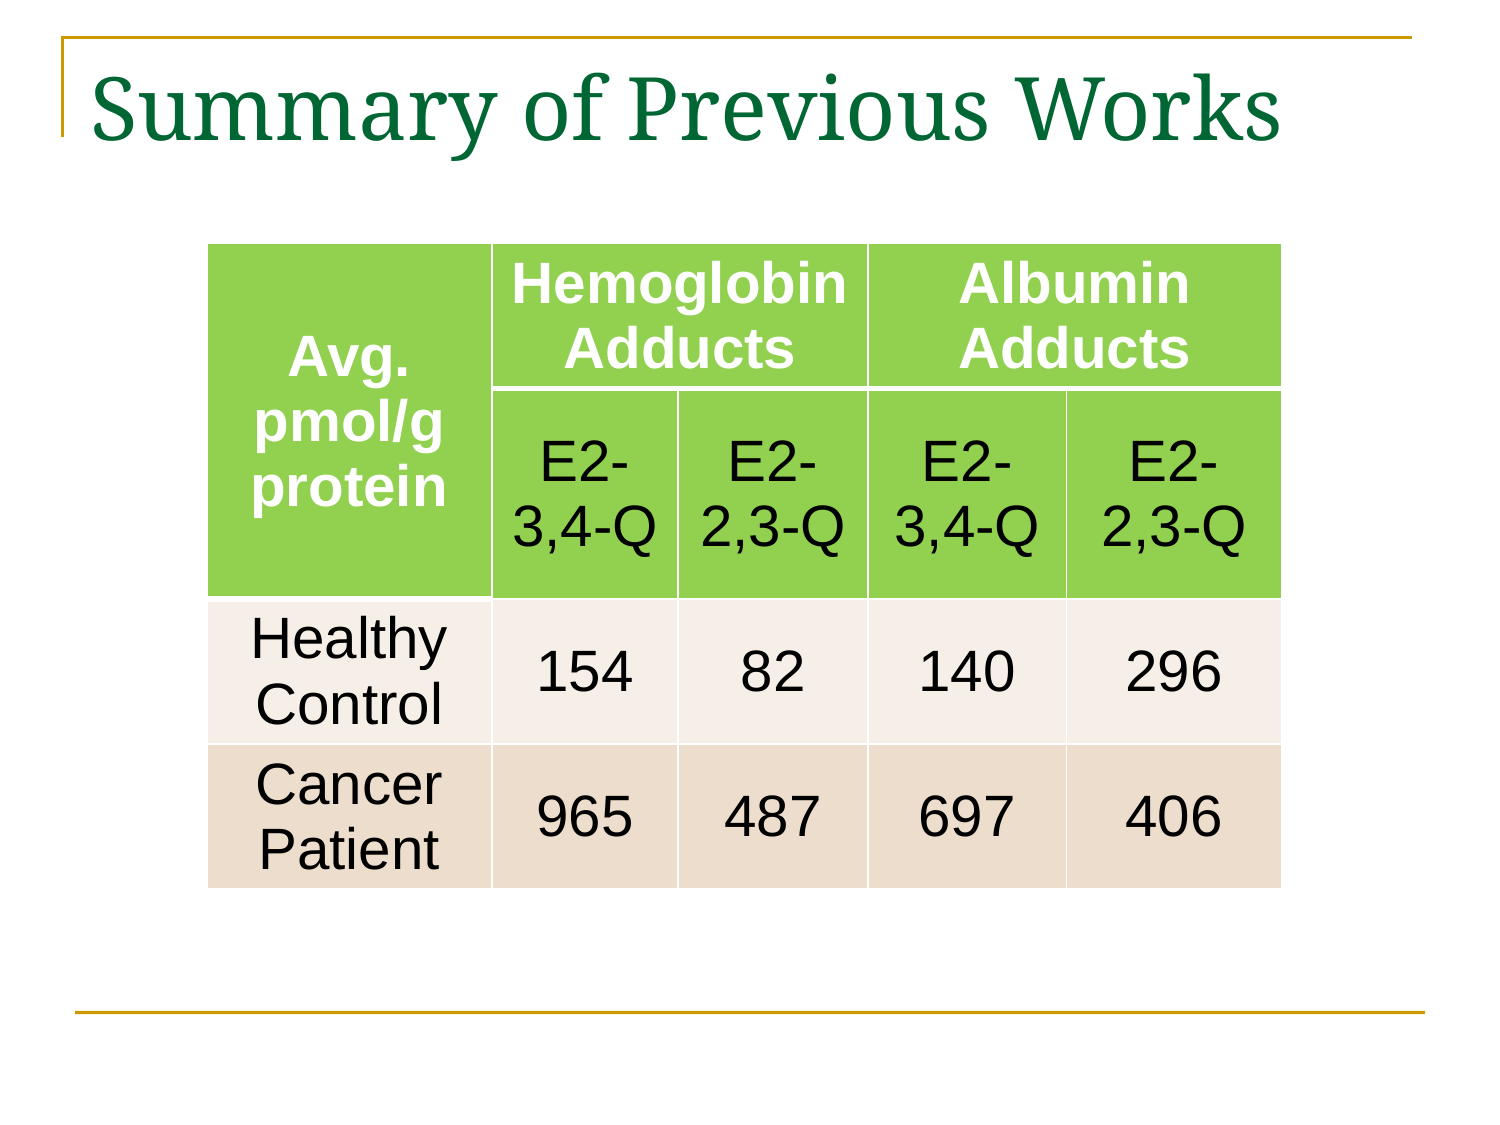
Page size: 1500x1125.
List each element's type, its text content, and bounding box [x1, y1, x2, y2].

table_cell E2-3,4-Q [493, 391, 677, 598]
table_cell E2-2,3-Q [679, 391, 867, 598]
table_cell E2-2,3-Q [1067, 391, 1281, 598]
table_header Hemoglobin Adducts [493, 244, 867, 386]
table_header Avg. pmol/g protein [208, 244, 491, 596]
table_cell 487 [679, 745, 867, 888]
table_cell 697 [869, 745, 1066, 888]
table_cell 406 [1067, 745, 1281, 888]
table_cell 154 [493, 600, 677, 743]
table_cell 965 [493, 745, 677, 888]
table_cell 140 [869, 600, 1066, 743]
table_cell Cancer Patient [208, 745, 491, 888]
title Summary of Previous Works [75, 45, 1425, 233]
table_cell E2-3,4-Q [869, 391, 1066, 598]
table_cell 82 [679, 600, 867, 743]
table_header Albumin Adducts [869, 244, 1281, 386]
table_cell Healthy Control [208, 602, 491, 743]
table_cell 296 [1067, 600, 1281, 743]
